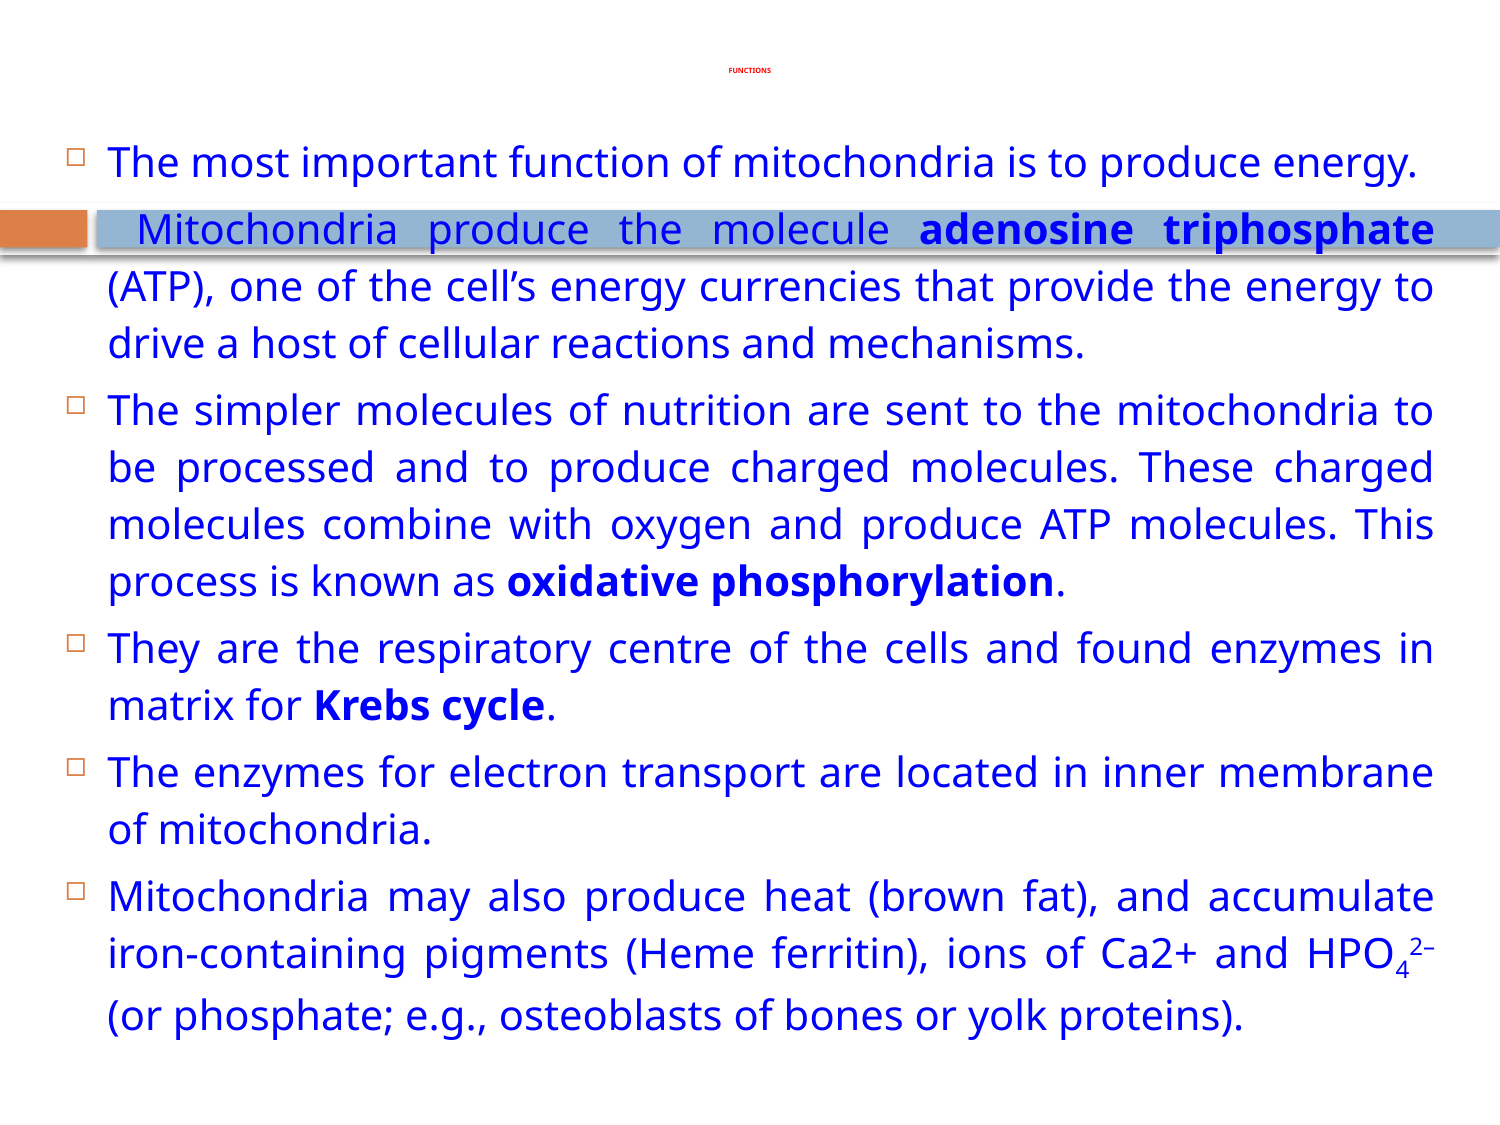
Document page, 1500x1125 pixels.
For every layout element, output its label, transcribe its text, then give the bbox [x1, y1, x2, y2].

list The most important function of mitochondria is to produce energy. Mitochondria produce the molecule adenosine triphosphate (ATP), one of the cell’s energy currencies that provide the energy to drive a host of cellular reactions and mechanisms. The simpler molecules of nutrition are sent to the mitochondria to be processed and to produce charged molecules. These charged molecules combine with oxygen and produce ATP molecules. This process is known as oxidative phosphorylation. They are the respiratory centre of the cells and found enzymes in matrix for Krebs cycle. The enzymes for electron transport are located in inner membrane of mitochondria. Mitochondria may also produce heat (brown fat), and accumulate iron-containing pigments (Heme ferritin), ions of Ca2+ and HPO42– (or phosphate; e.g., osteoblasts of bones or yolk proteins). [50, 125, 1450, 1075]
title FUNCTIONS [75, 37, 1425, 100]
